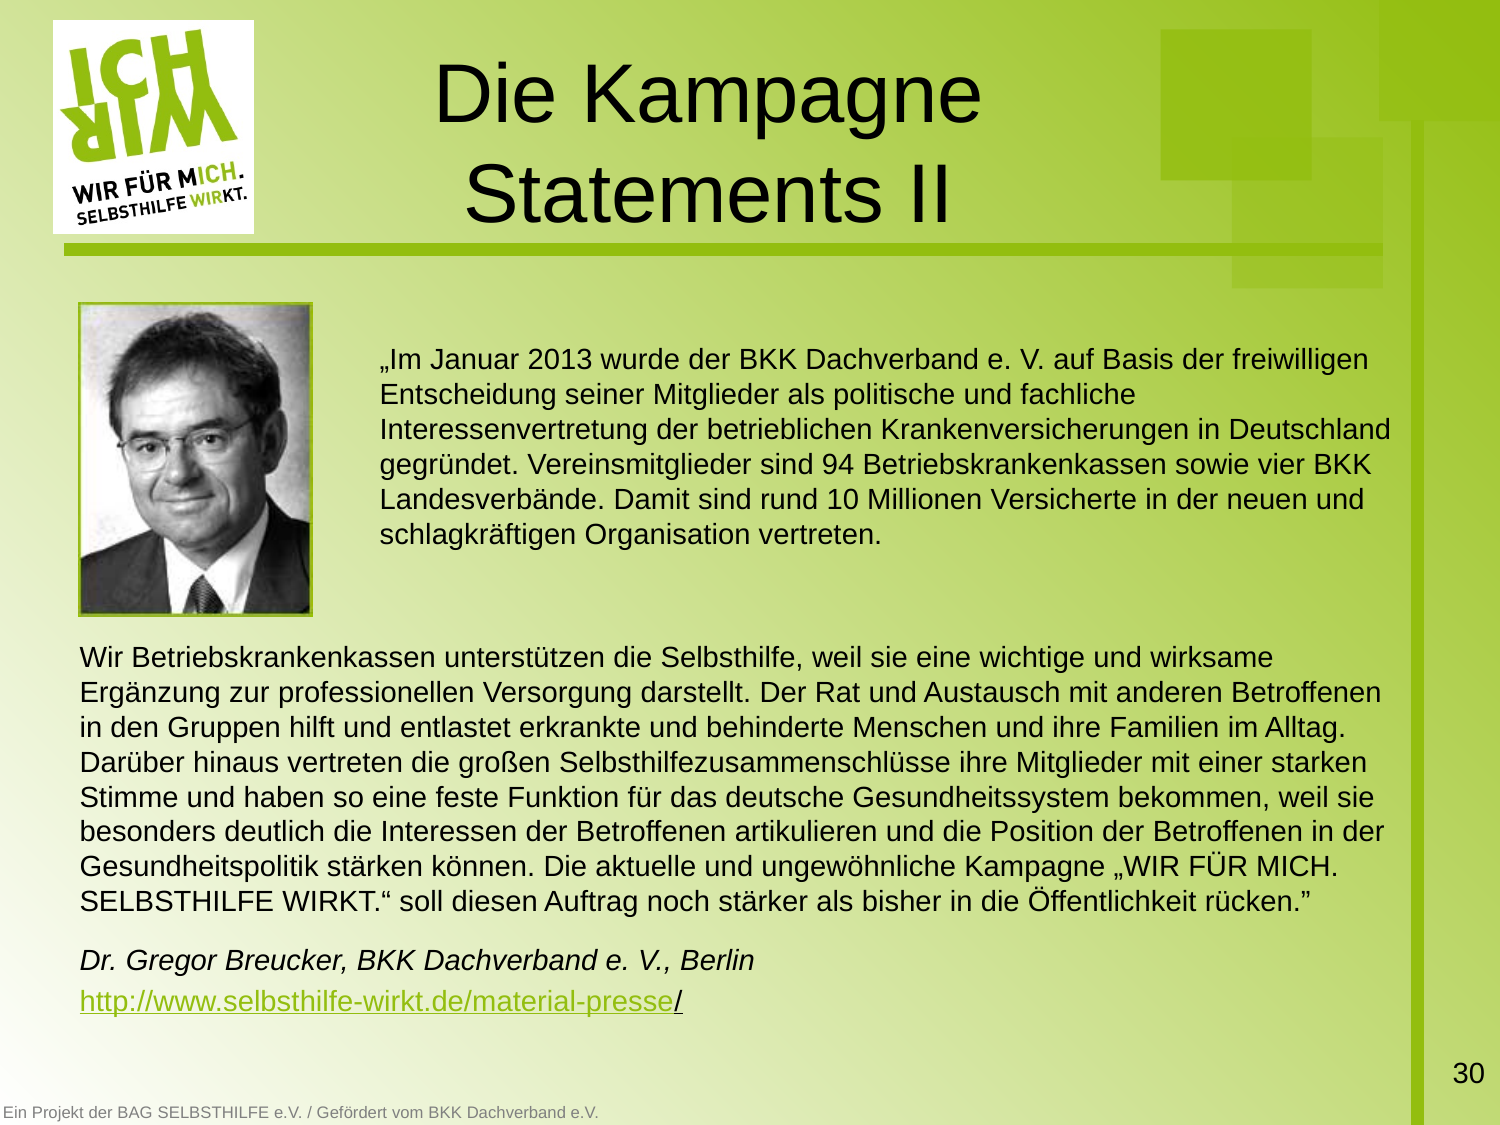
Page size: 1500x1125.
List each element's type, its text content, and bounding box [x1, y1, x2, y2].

picture [53, 20, 254, 234]
picture [78, 302, 314, 617]
list „Im Januar 2013 wurde der BKK Dachverband e. V. auf Basis der freiwilligen Entscheidung seiner Mitglieder als politische und fachliche Interessenvertretung der betrieblichen Krankenversicherungen in Deutschland gegründet. Vereinsmitglieder sind 94 Betriebskrankenkassen sowie vier BKK Landesverbände. Damit sind rund 10 Millionen Versicherte in der neuen und schlagkräftigen Organisation vertreten. Wir Betriebskrankenkassen unterstützen die Selbsthilfe, weil sie eine wichtige und wirksame Ergänzung zur professionellen Versorgung darstellt. Der Rat und Austausch mit anderen Betroffenen in den Gruppen hilft und entlastet erkrankte und behinderte Menschen und ihre Familien im Alltag. Darüber hinaus vertreten die großen Selbsthilfezusammenschlüsse ihre Mitglieder mit einer starken Stimme und haben so eine feste Funktion für das deutsche Gesundheitssystem bekommen, weil sie besonders deutlich die Interessen der Betroffenen artikulieren und die Position der Betroffenen in der Gesundheitspolitik stärken können. Die aktuelle und ungewöhnliche Kampagne „WIR FÜR MICH. SELBSTHILFE WIRKT.“ soll diesen Auftrag noch stärker als bisher in die Öffentlichkeit rücken.” Dr. Gregor Breucker, BKK Dachverband e. V., Berlin http://www.selbsthilfe-wirkt.de/material-presse/ [64, 292, 1412, 1035]
title Die Kampagne Statements II [253, 45, 1164, 233]
